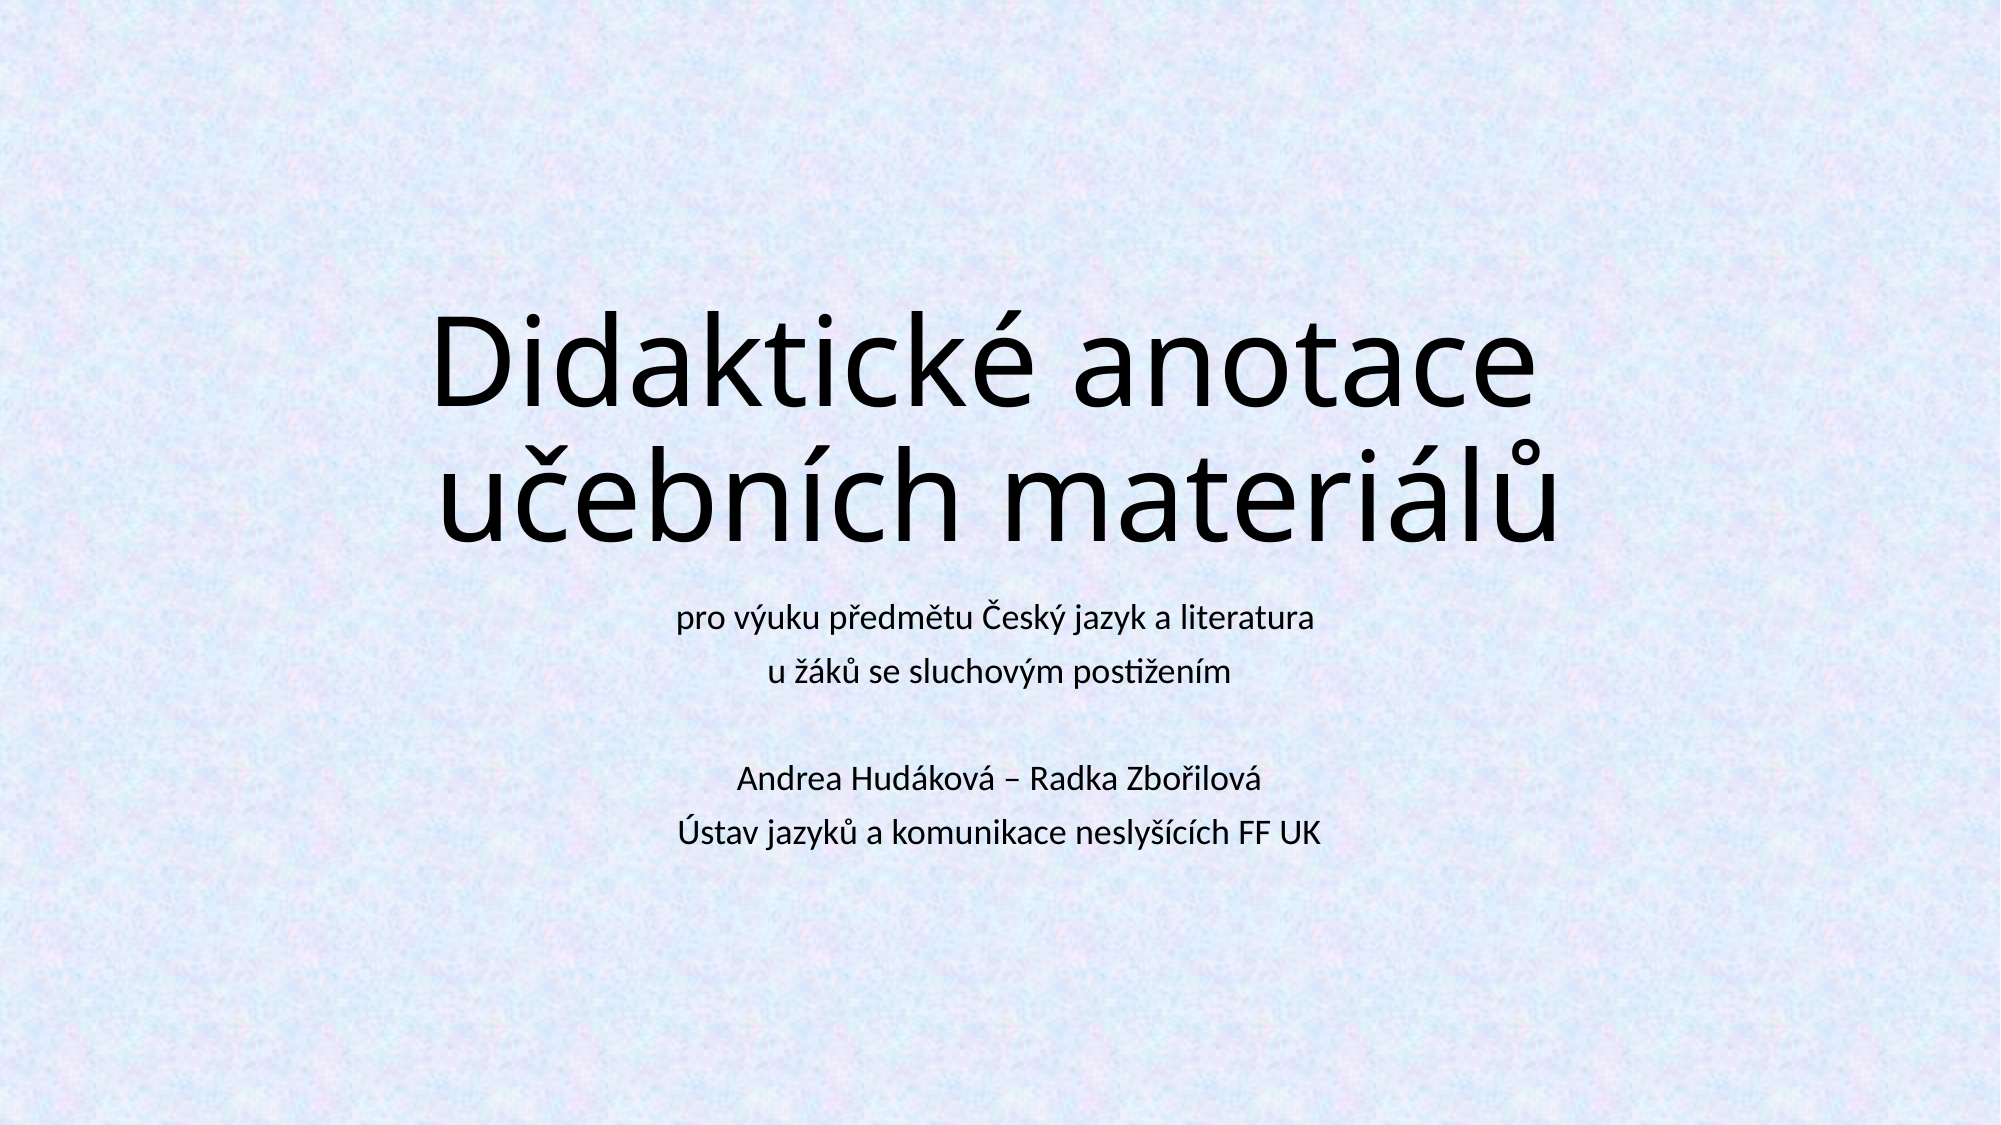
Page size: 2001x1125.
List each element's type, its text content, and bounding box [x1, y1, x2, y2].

title Didaktické anotace učebních materiálů [249, 184, 1750, 576]
subtitle pro výuku předmětu Český jazyk a literatura u žáků se sluchovým postižením Andrea Hudáková – Radka Zbořilová Ústav jazyků a komunikace neslyšících FF UK [249, 590, 1750, 863]
